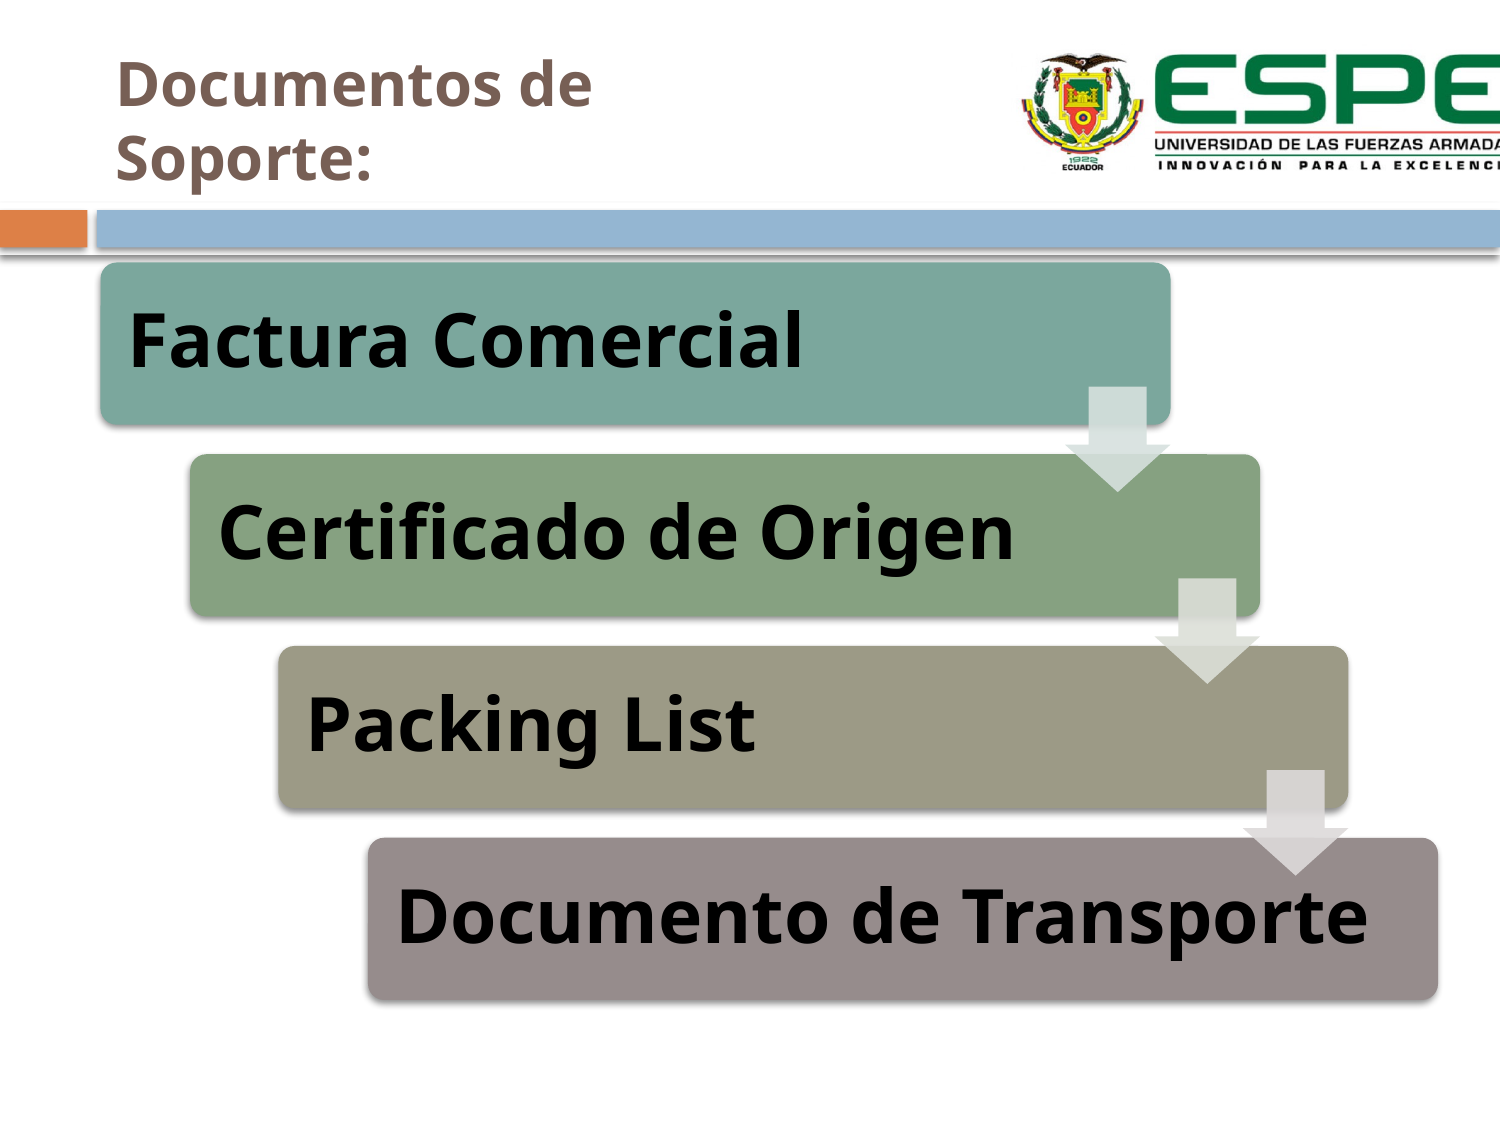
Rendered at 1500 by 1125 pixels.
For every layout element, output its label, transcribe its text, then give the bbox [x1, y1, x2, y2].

title Documentos de Soporte: [100, 37, 1438, 200]
picture [1010, 43, 1500, 175]
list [100, 262, 1439, 1001]
